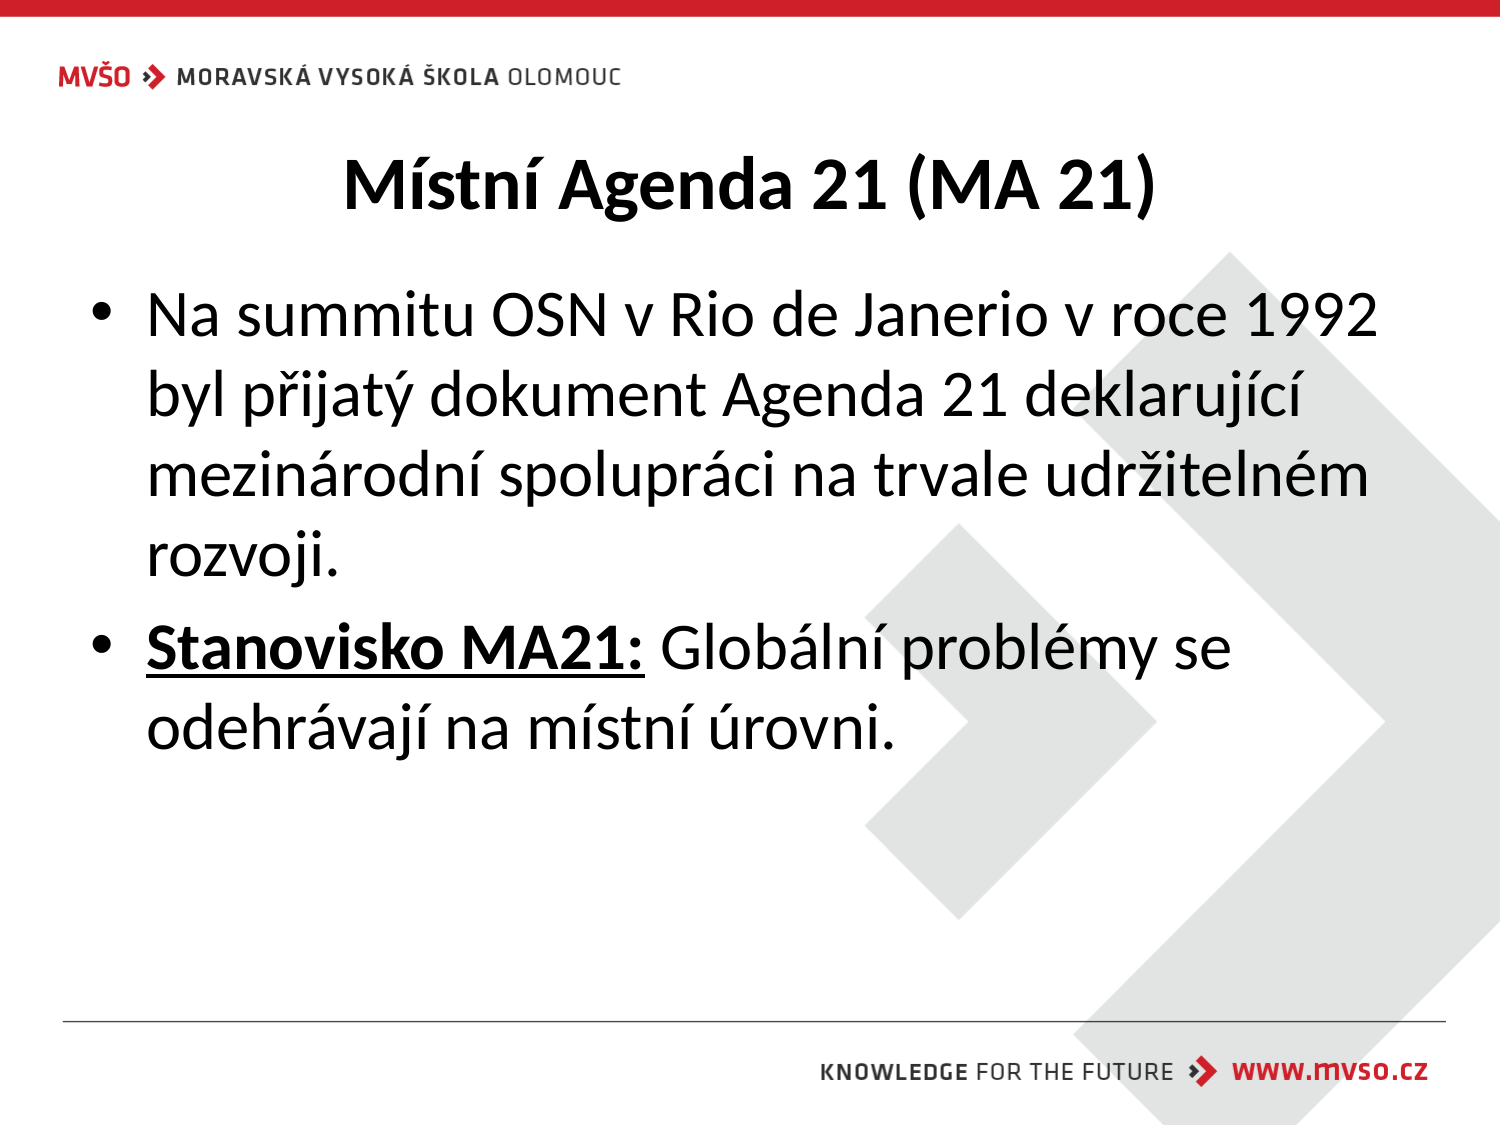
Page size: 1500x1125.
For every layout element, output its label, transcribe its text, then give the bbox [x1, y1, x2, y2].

list Na summitu OSN v Rio de Janerio v roce 1992 byl přijatý dokument Agenda 21 deklarující mezinárodní spolupráci na trvale udržitelném rozvoji. Stanovisko MA21: Globální problémy se odehrávají na místní úrovni. [75, 262, 1425, 1005]
picture [0, 0, 1500, 1125]
title Místní Agenda 21 (MA 21) [75, 45, 1425, 233]
